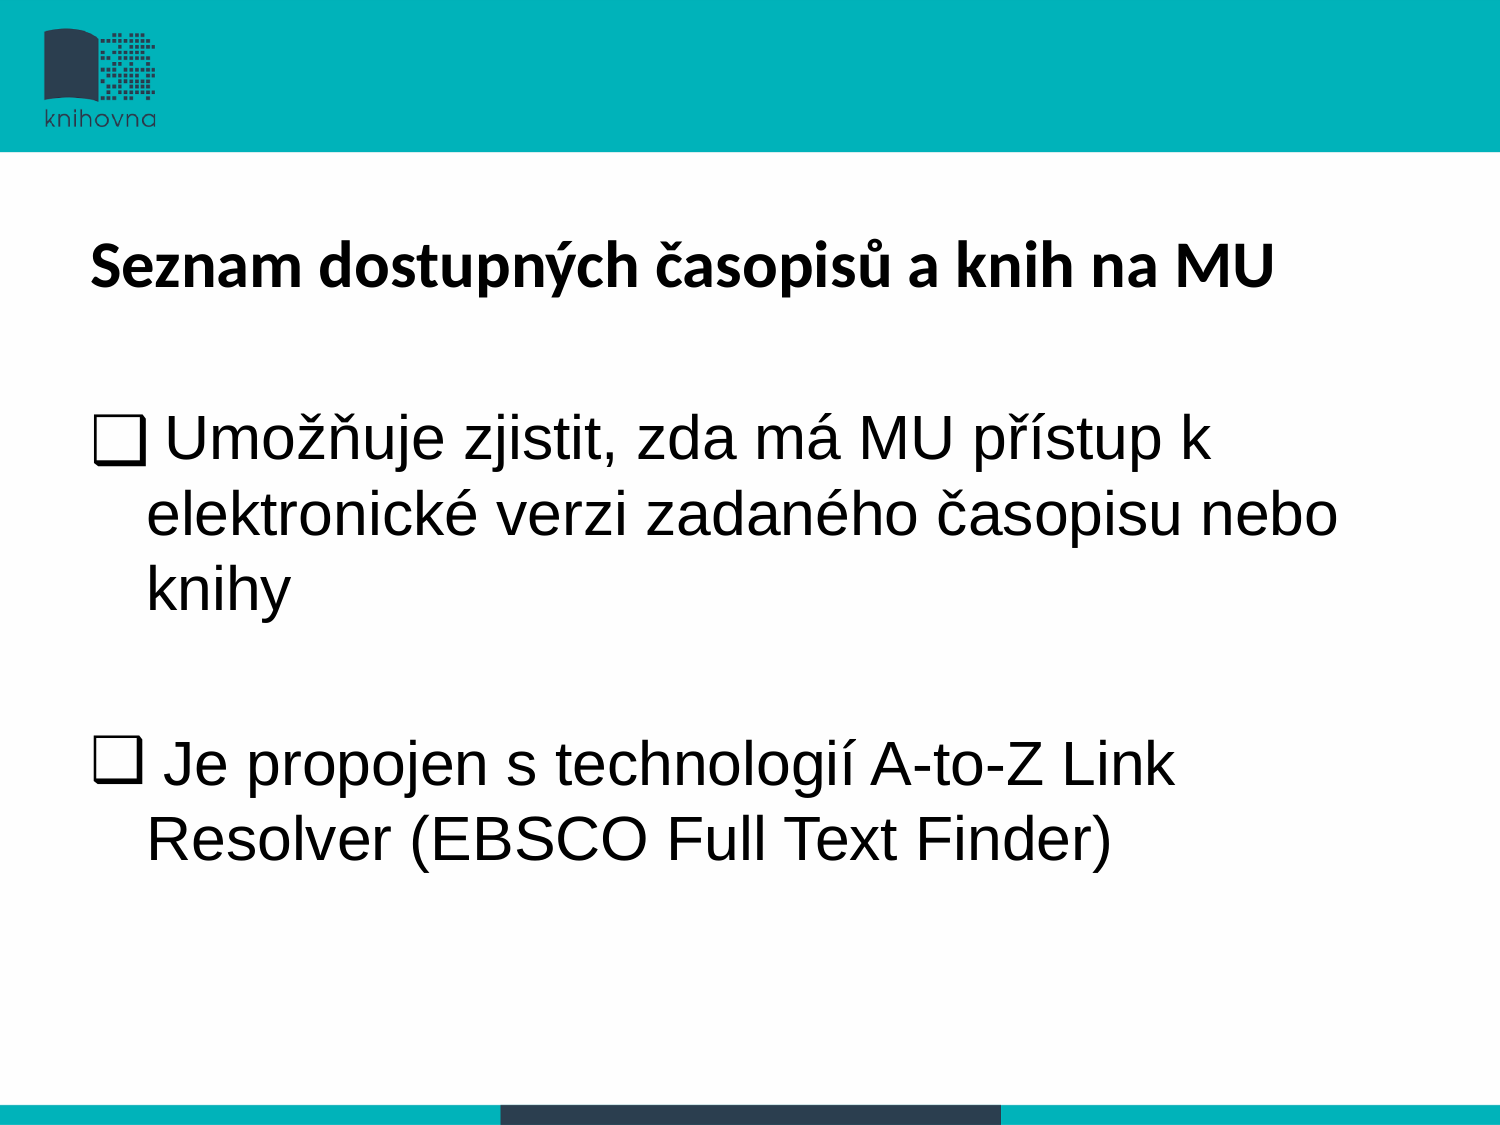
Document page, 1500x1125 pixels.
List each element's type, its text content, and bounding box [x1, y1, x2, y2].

list Umožňuje zjistit, zda má MU přístup k elektronické verzi zadaného časopisu nebo knihy Je propojen s technologií A-to-Z Link Resolver (EBSCO Full Text Finder) [75, 385, 1425, 1005]
title Seznam dostupných časopisů a knih na MU [75, 184, 1425, 338]
picture [0, 0, 1500, 1125]
